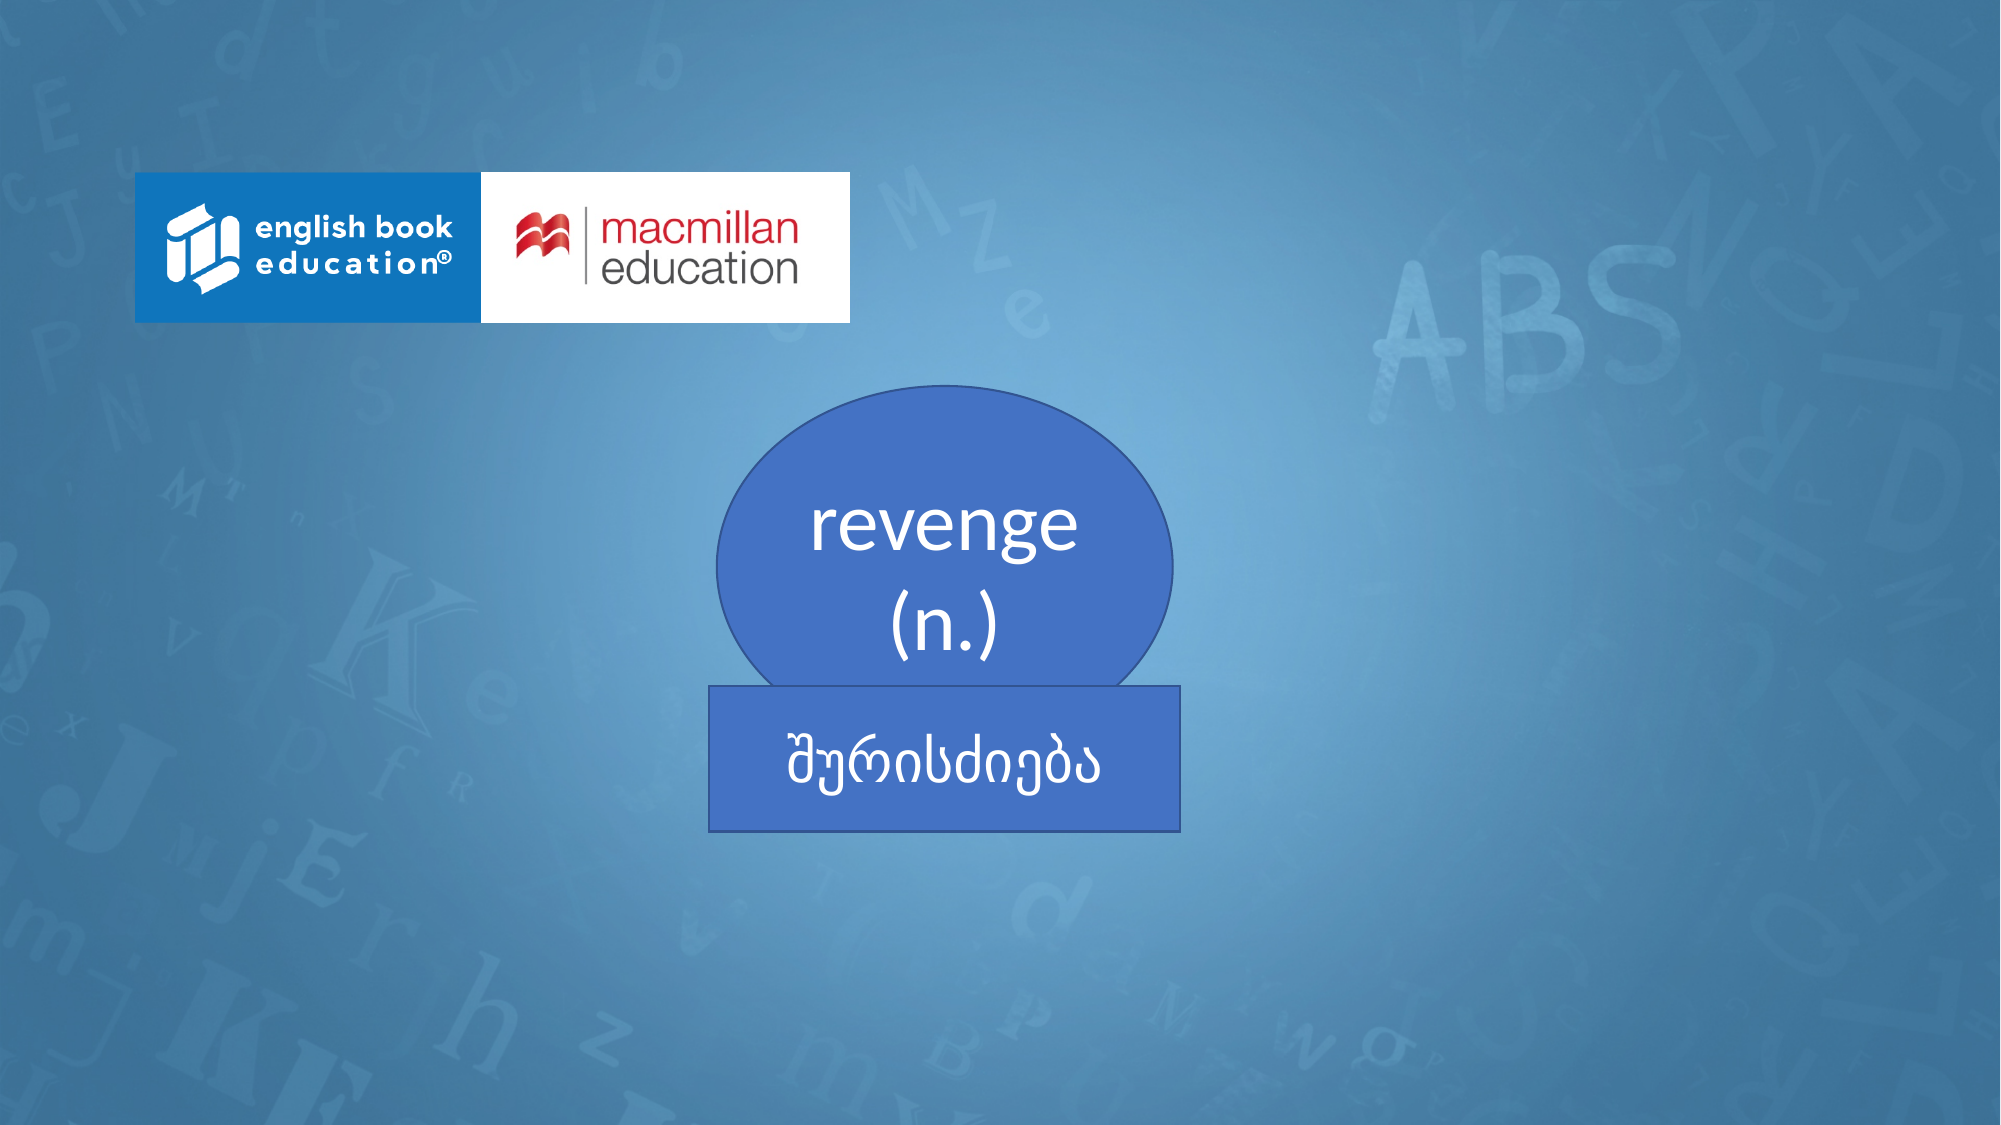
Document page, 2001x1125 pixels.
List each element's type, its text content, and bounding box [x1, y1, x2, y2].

text_box [0, 277, 2000, 675]
text_box შურისძიება [708, 685, 1181, 833]
text_box revenge (n.) [715, 384, 1174, 685]
picture [0, 0, 2001, 1125]
